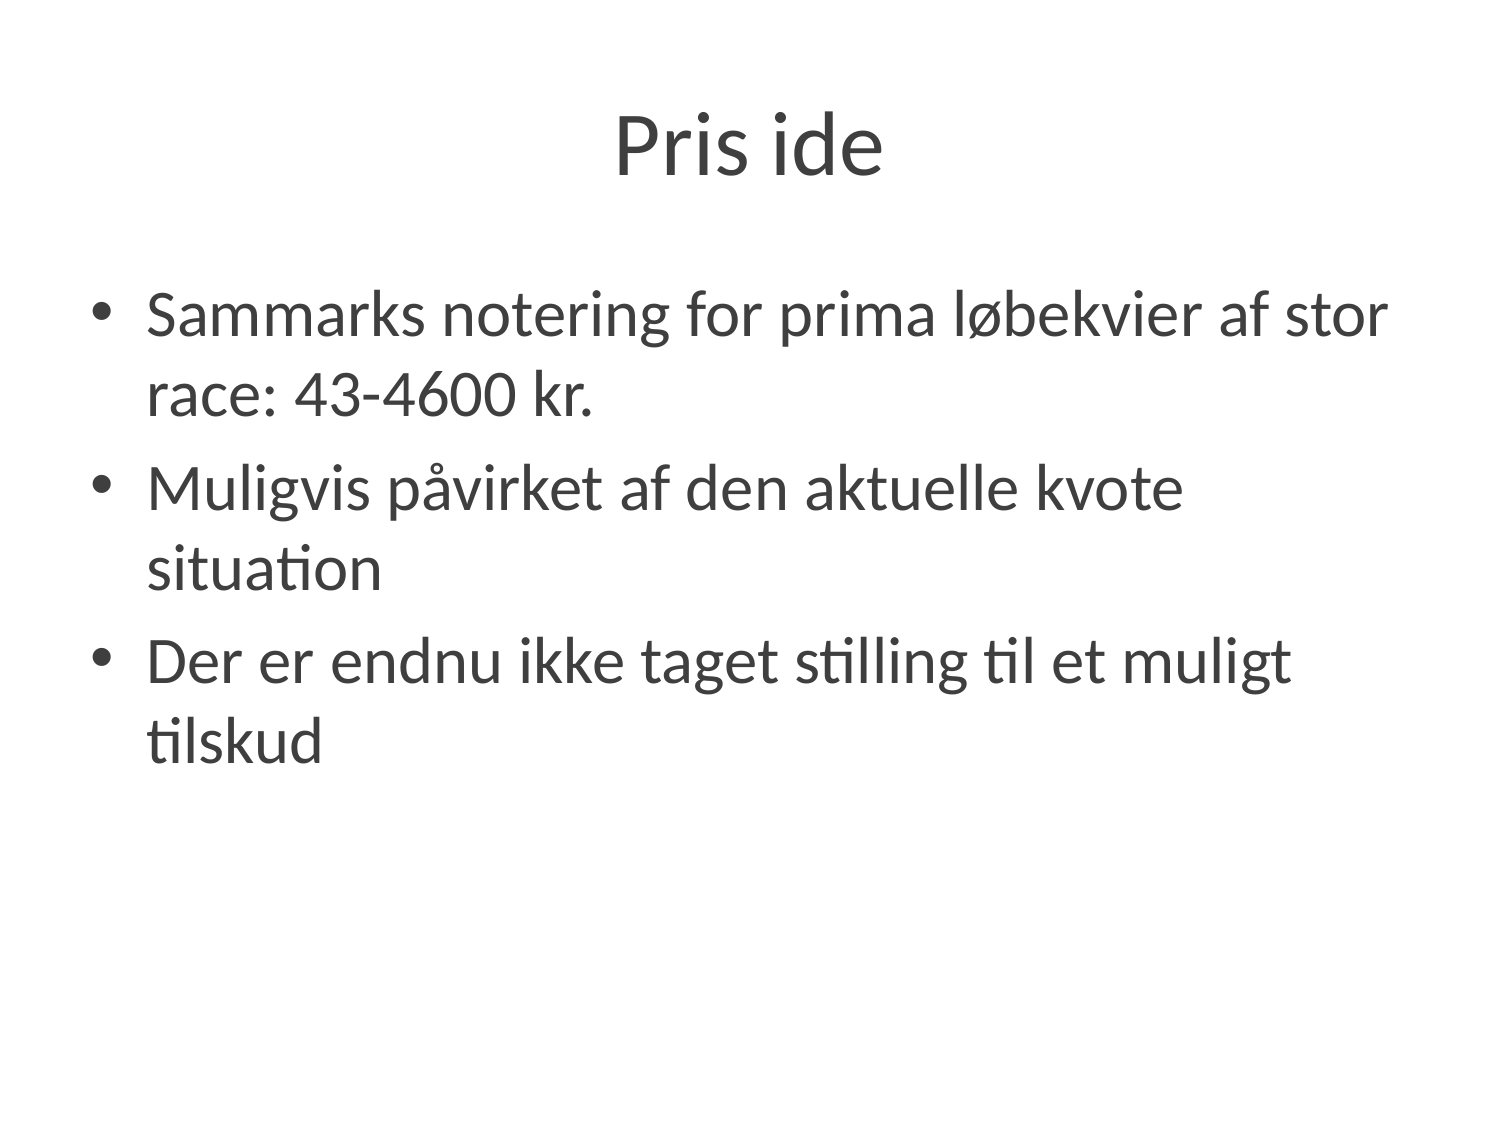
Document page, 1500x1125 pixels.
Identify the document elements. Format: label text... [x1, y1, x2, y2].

title Pris ide [75, 45, 1425, 233]
list Sammarks notering for prima løbekvier af stor race: 43-4600 kr. Muligvis påvirket af den aktuelle kvote situation Der er endnu ikke taget stilling til et muligt tilskud [75, 262, 1425, 1005]
